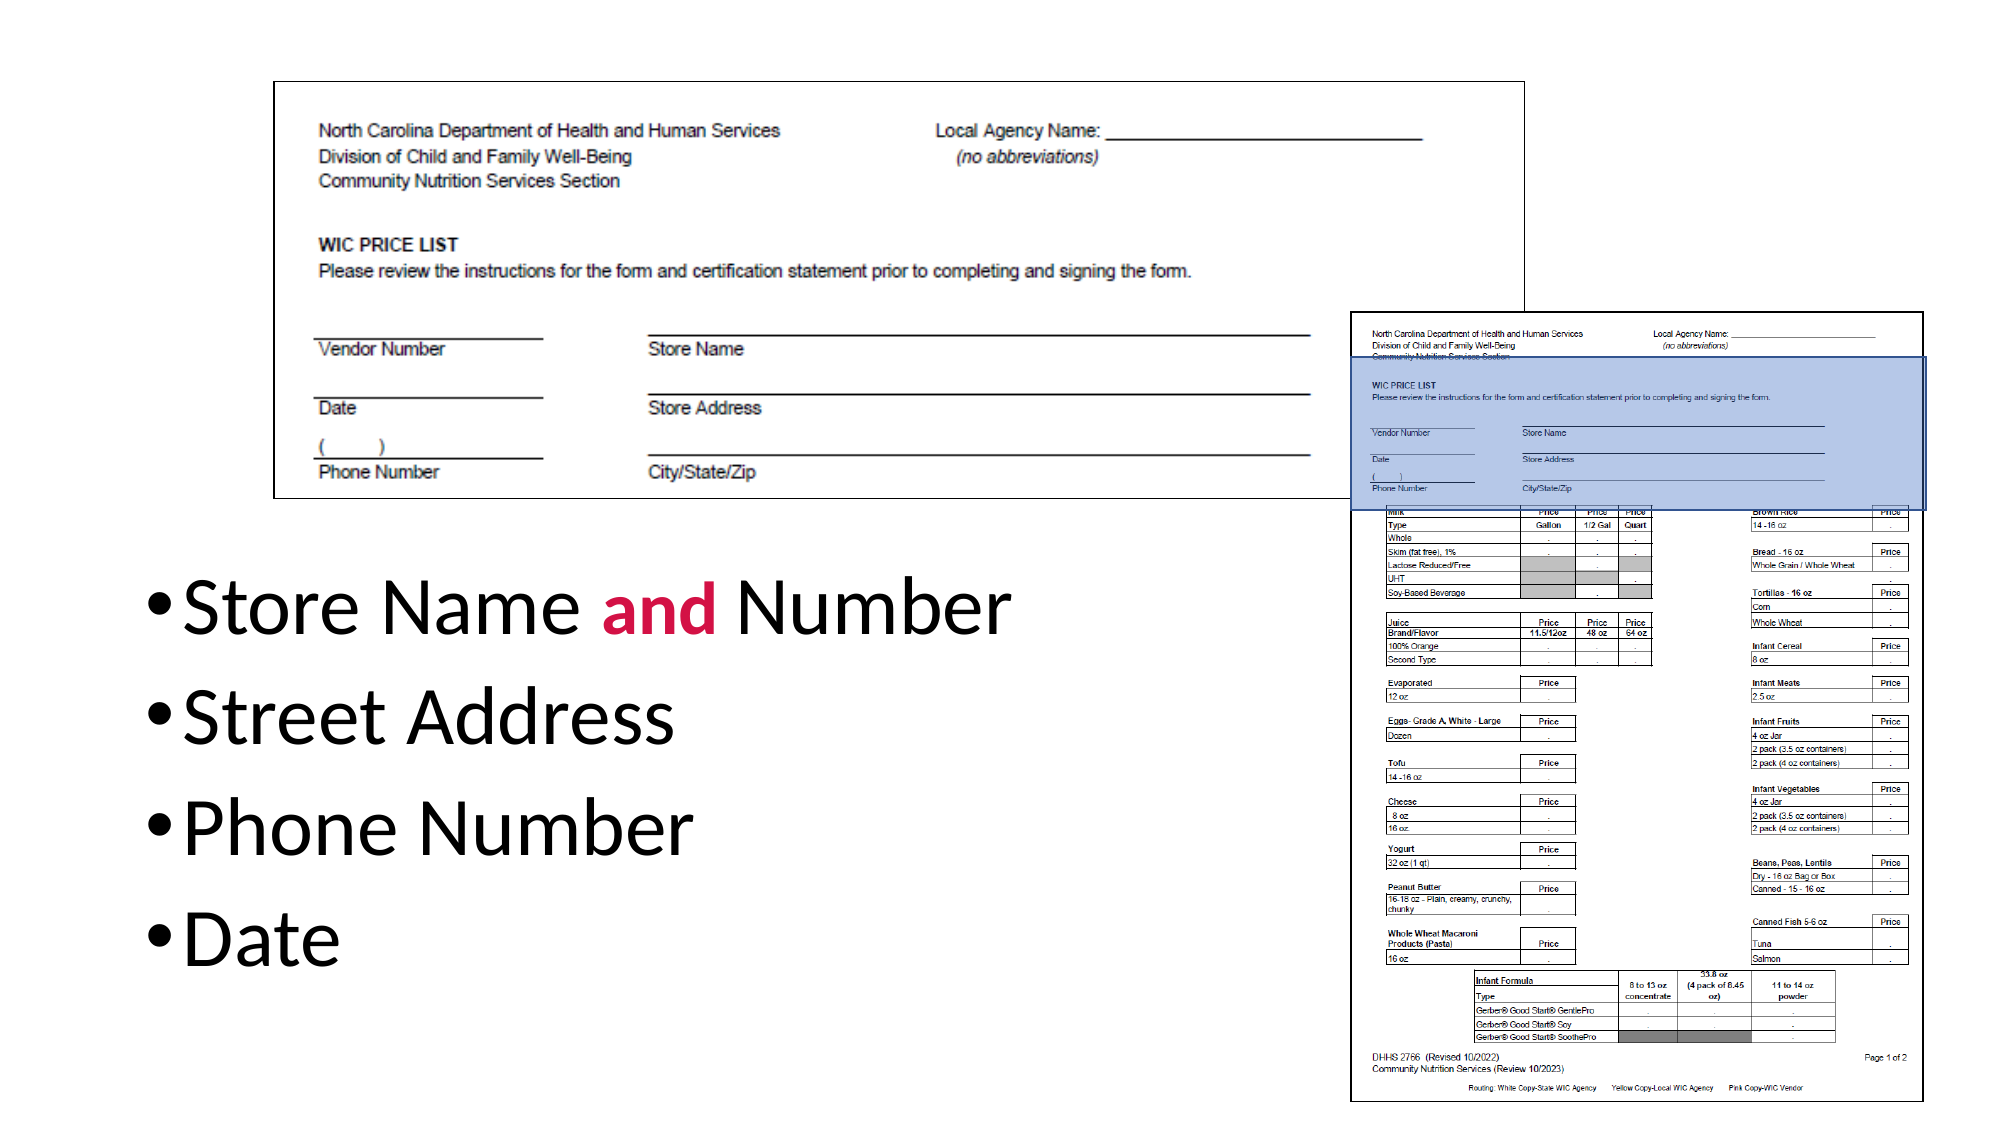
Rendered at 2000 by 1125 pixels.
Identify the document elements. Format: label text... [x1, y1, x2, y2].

text_box [1922, 356, 1927, 511]
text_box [274, 82, 1523, 497]
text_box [1351, 312, 1922, 1100]
list Store Name and Number Street Address Phone Number Date [130, 554, 1350, 1056]
